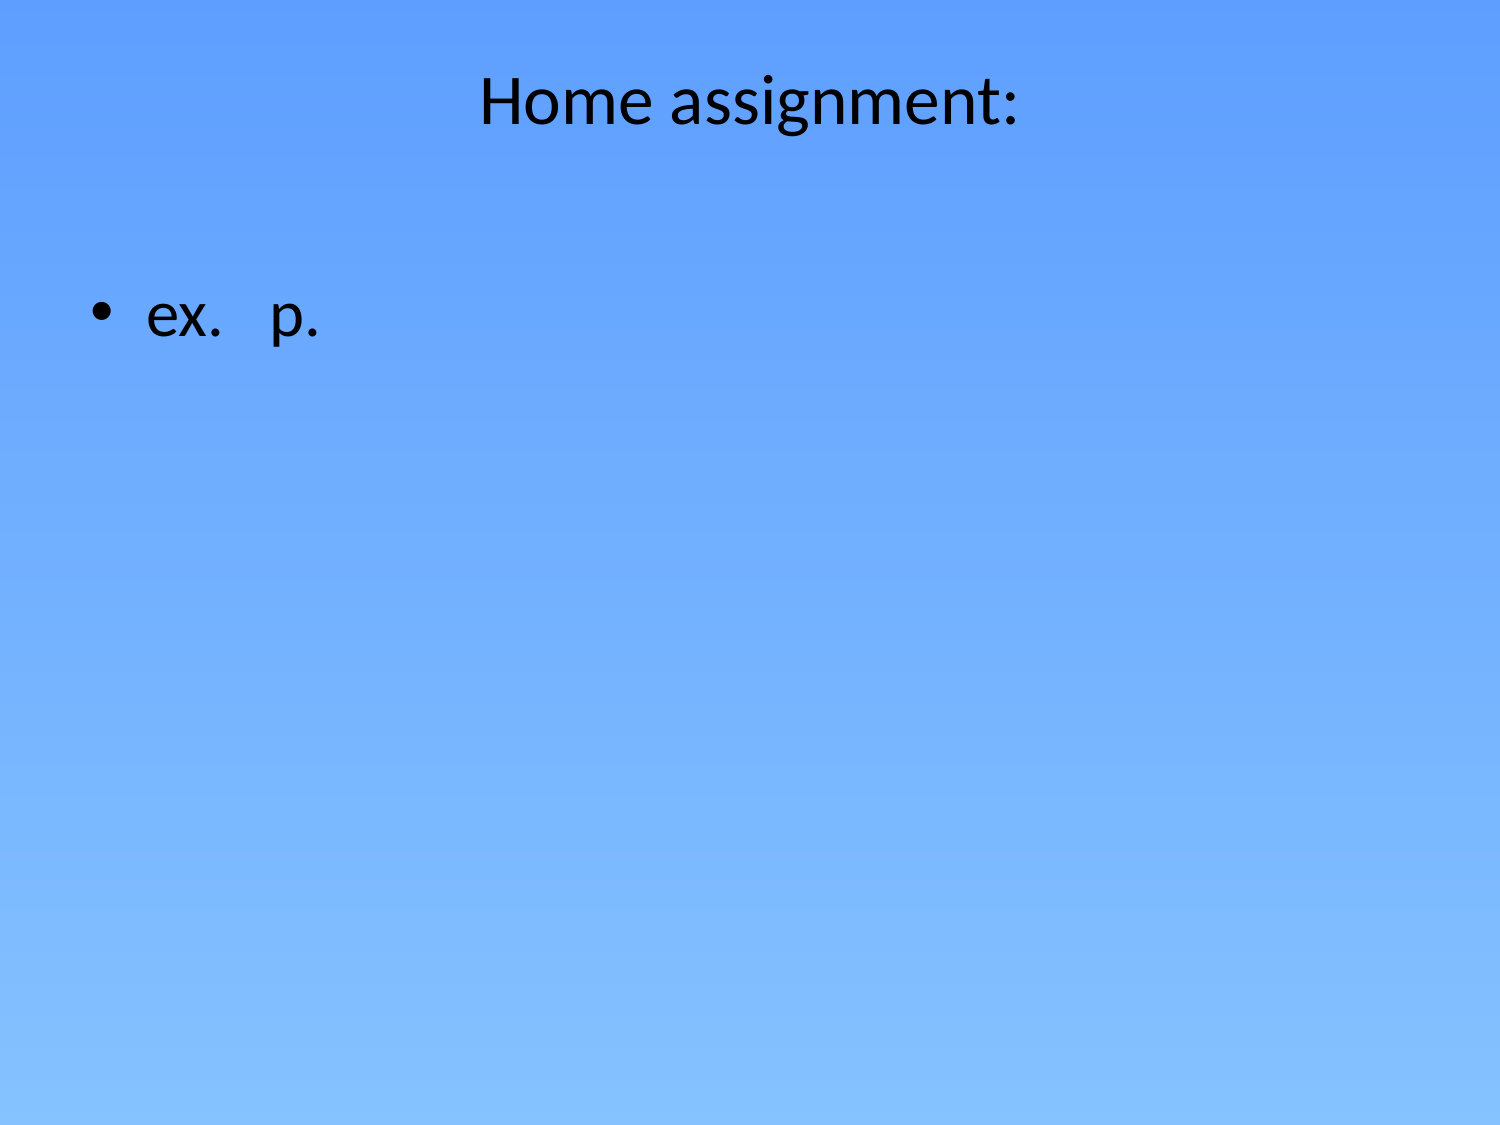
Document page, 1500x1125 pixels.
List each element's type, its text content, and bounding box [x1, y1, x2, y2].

list ex. p. [75, 262, 1425, 1005]
title Home assignment: [75, 45, 1425, 233]
